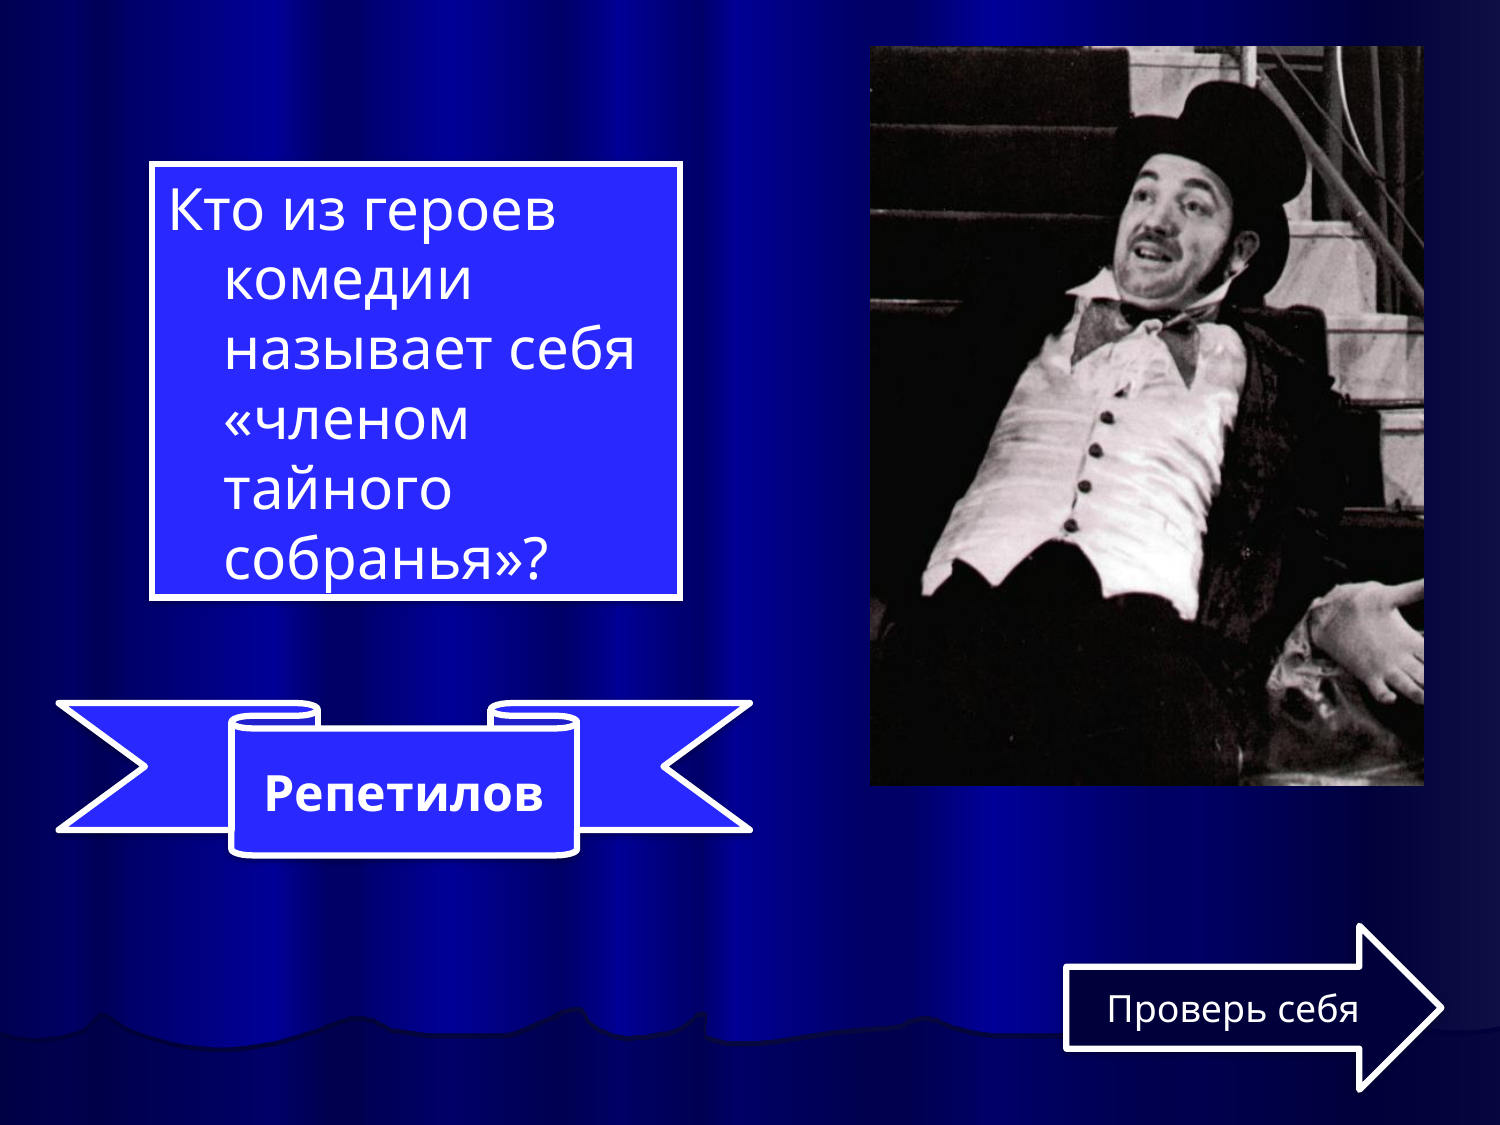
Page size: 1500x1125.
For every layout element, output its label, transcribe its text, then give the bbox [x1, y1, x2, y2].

text_box Проверь себя [1063, 922, 1445, 1093]
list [869, 46, 1424, 786]
text_box Репетилов [55, 699, 753, 859]
list Кто из героев комедии называет себя «членом тайного собранья»? [149, 161, 683, 601]
